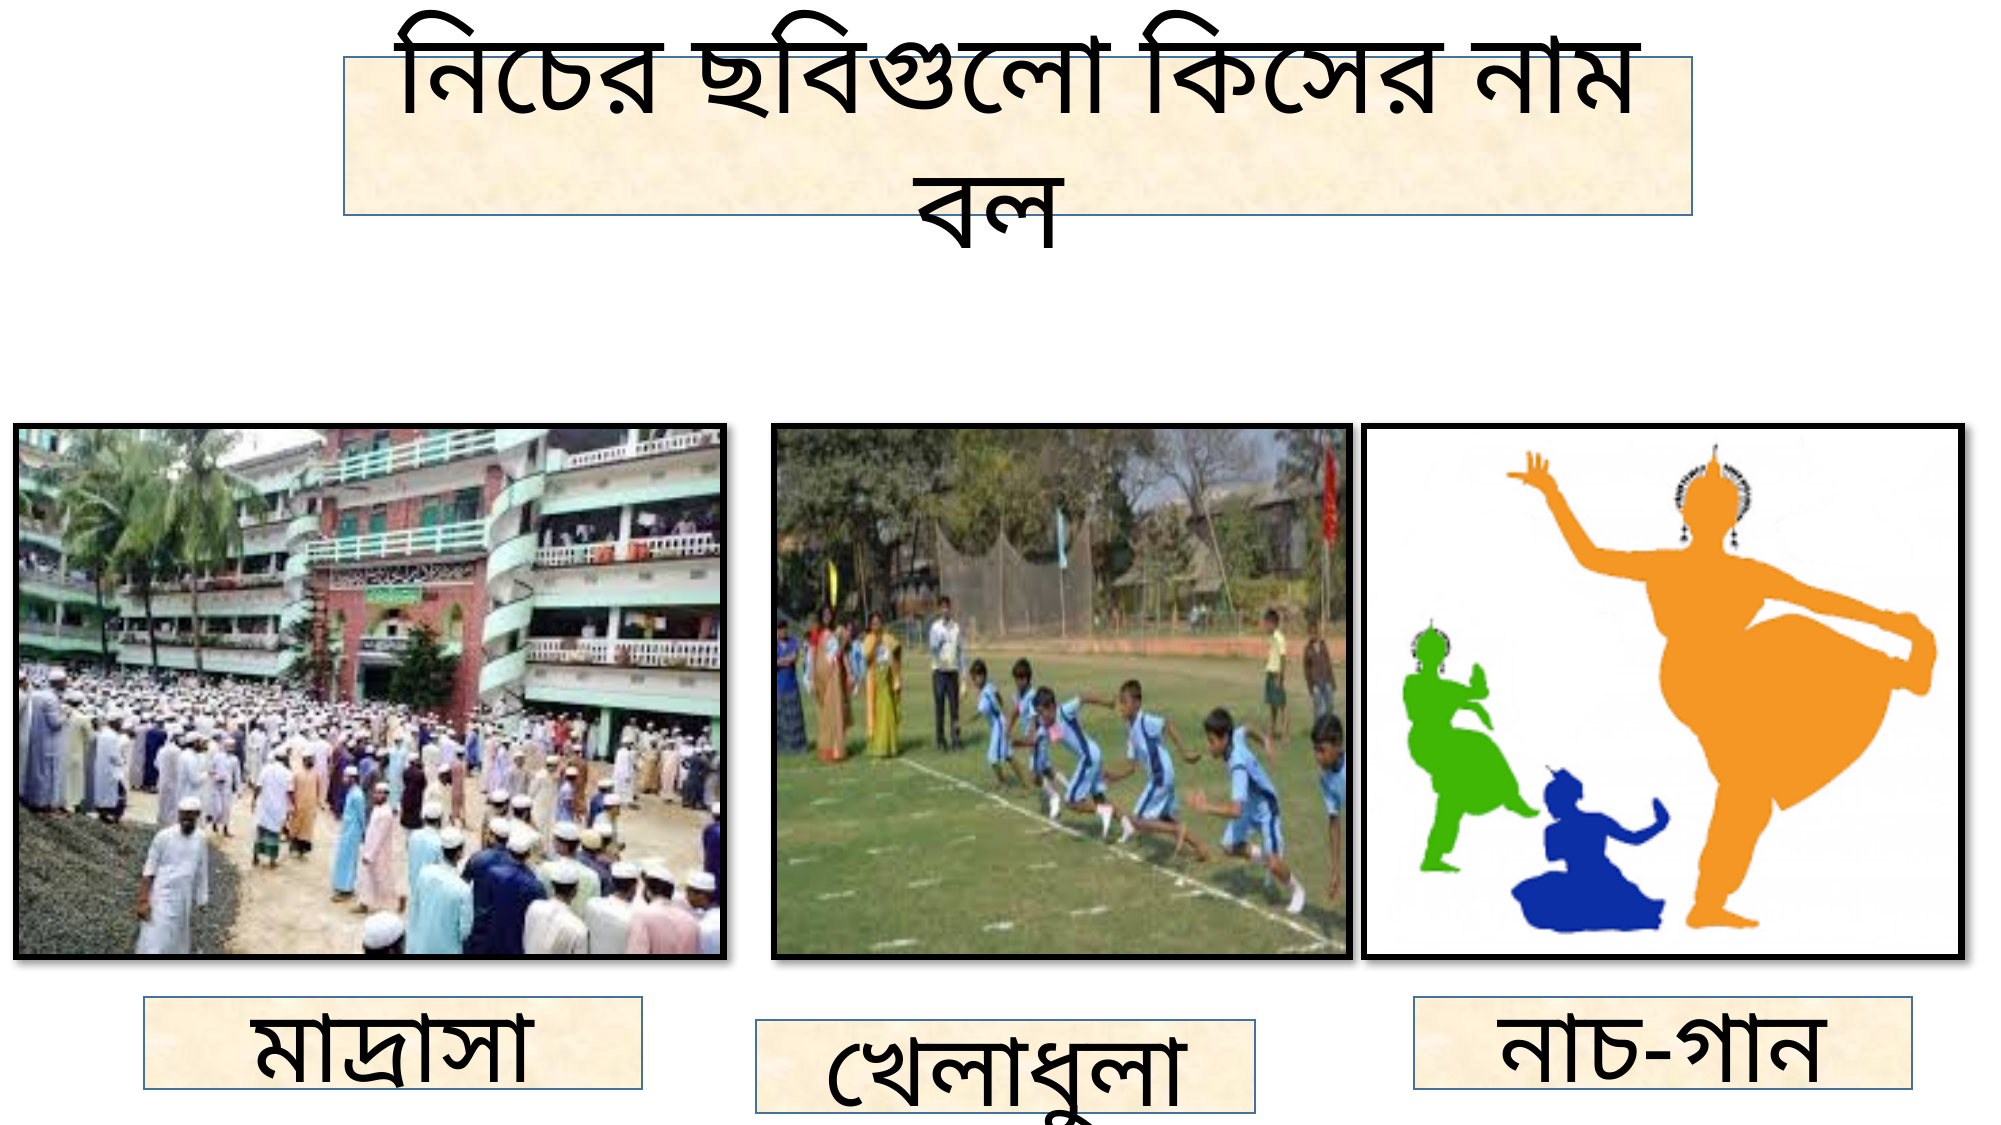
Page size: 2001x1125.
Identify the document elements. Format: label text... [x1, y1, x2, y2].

text_box নাচ-গান [1413, 996, 1913, 1090]
text_box মাদ্রাসা [143, 996, 643, 1090]
picture [18, 428, 721, 955]
picture [1367, 428, 1959, 955]
picture [777, 428, 1347, 955]
text_box নিচের ছবিগুলো কিসের নাম বল [343, 56, 1693, 216]
text_box খেলাধুলা [755, 1019, 1256, 1114]
